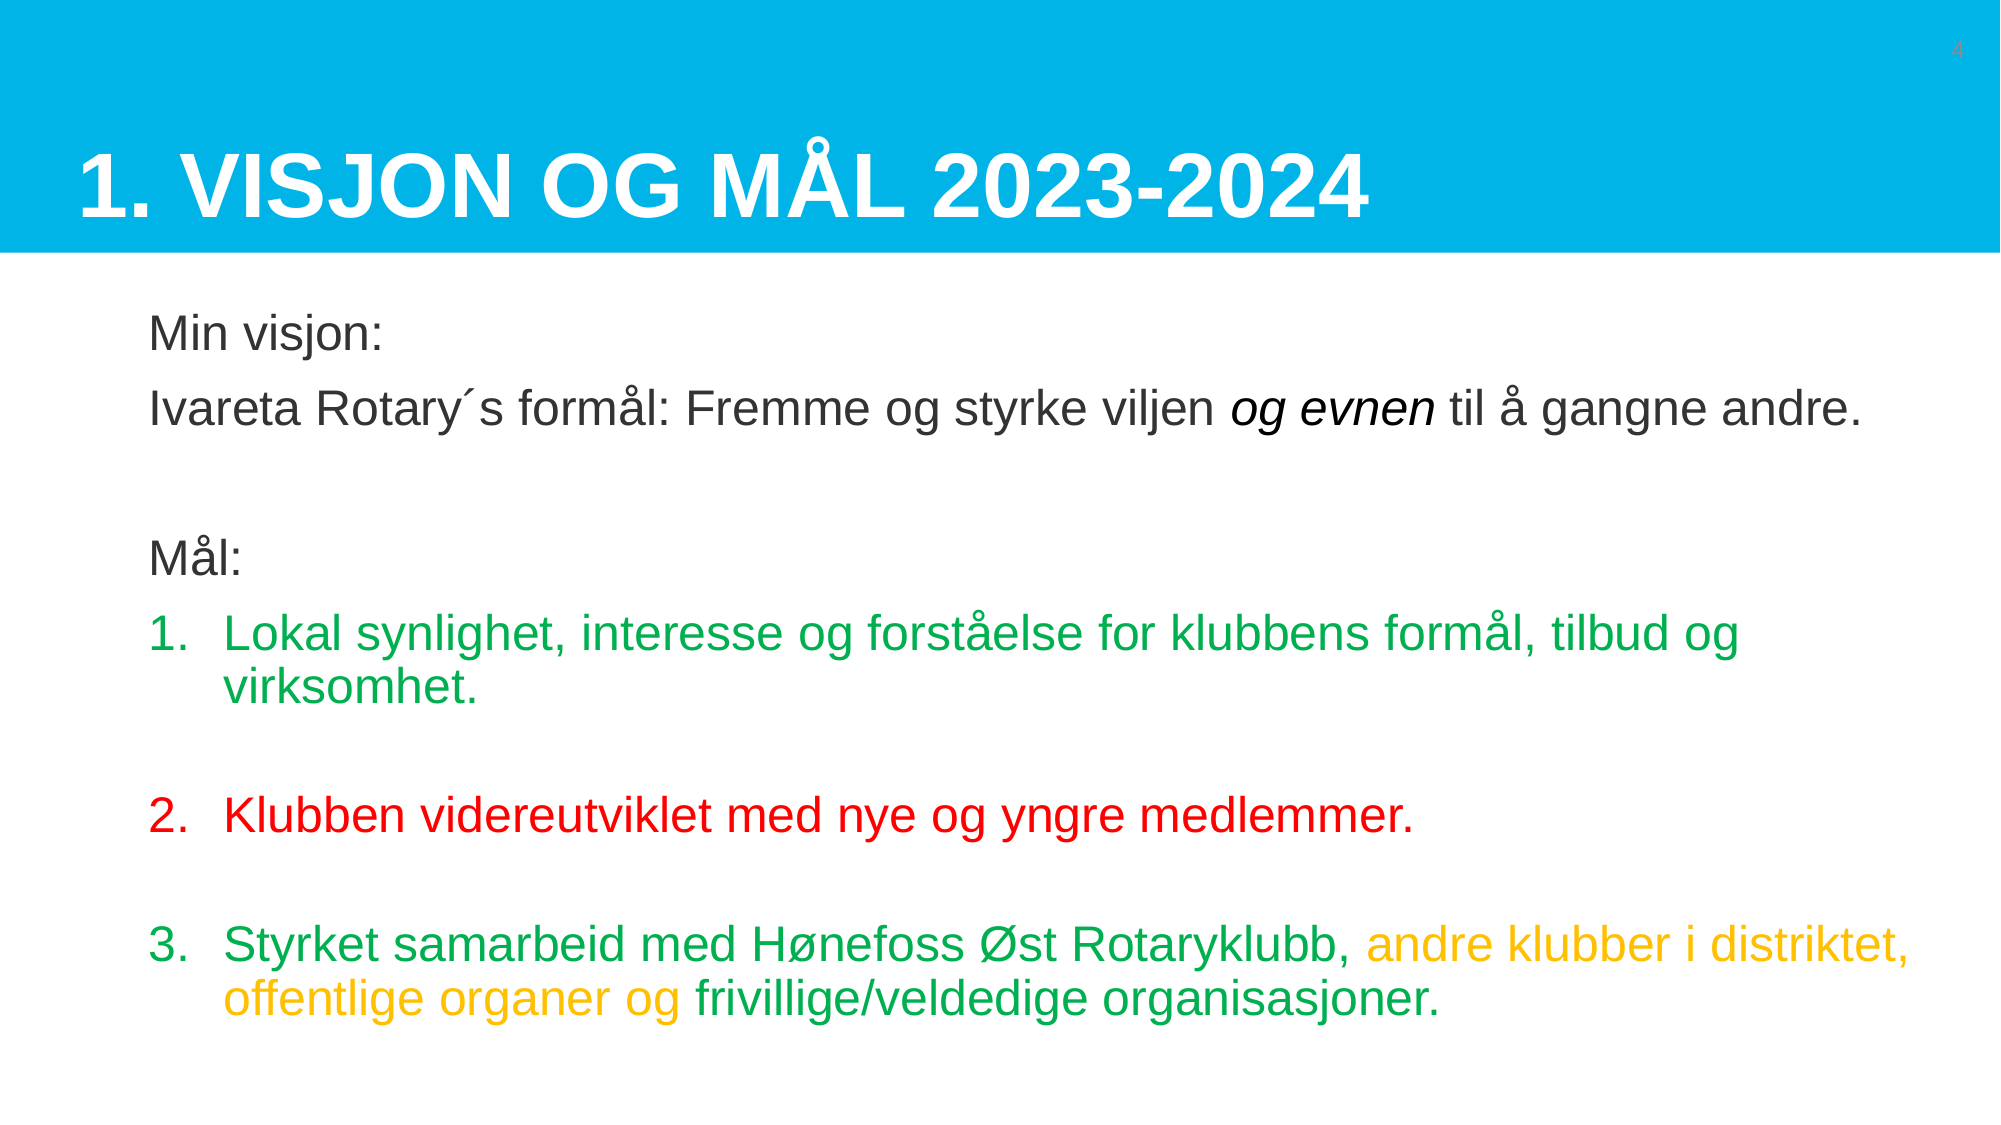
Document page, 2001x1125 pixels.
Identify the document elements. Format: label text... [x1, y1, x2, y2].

title 1. VISJON OG MÅL 2023-2024 [62, 0, 1950, 253]
slide_number 4 [1911, 18, 1981, 79]
list Min visjon: Ivareta Rotary´s formål: Fremme og styrke viljen og evnen til å gangne andre. Mål: Lokal synlighet, interesse og forståelse for klubbens formål, tilbud og virksomhet. Klubben videreutviklet med nye og yngre medlemmer. Styrket samarbeid med Hønefoss Øst Rotaryklubb, andre klubber i distriktet, offentlige organer og frivillige/veldedige organisasjoner. [133, 299, 1950, 1073]
